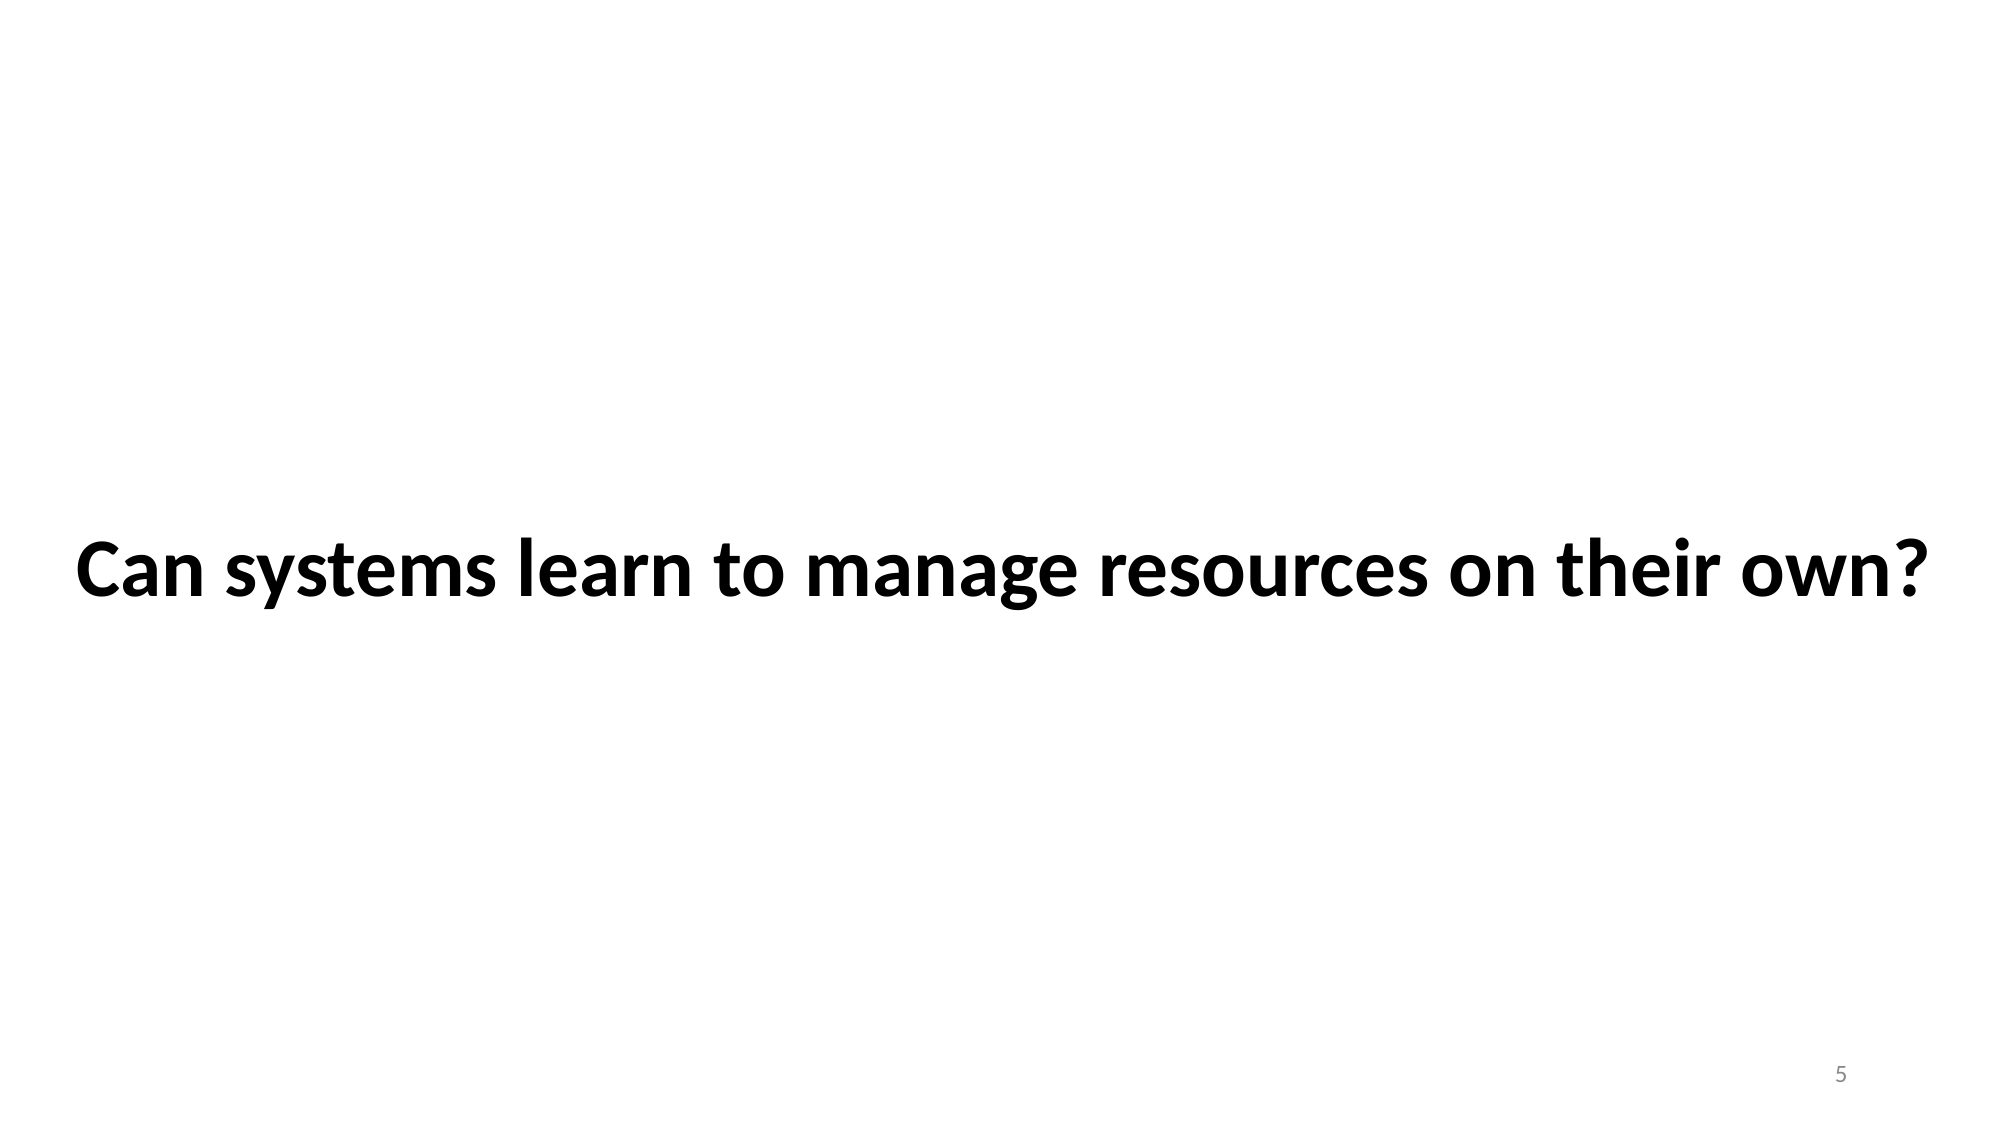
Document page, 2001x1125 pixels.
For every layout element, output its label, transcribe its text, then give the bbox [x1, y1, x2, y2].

slide_number 5 [1412, 1042, 1863, 1103]
text_box Can systems learn to manage resources on their own? [61, 505, 1966, 621]
